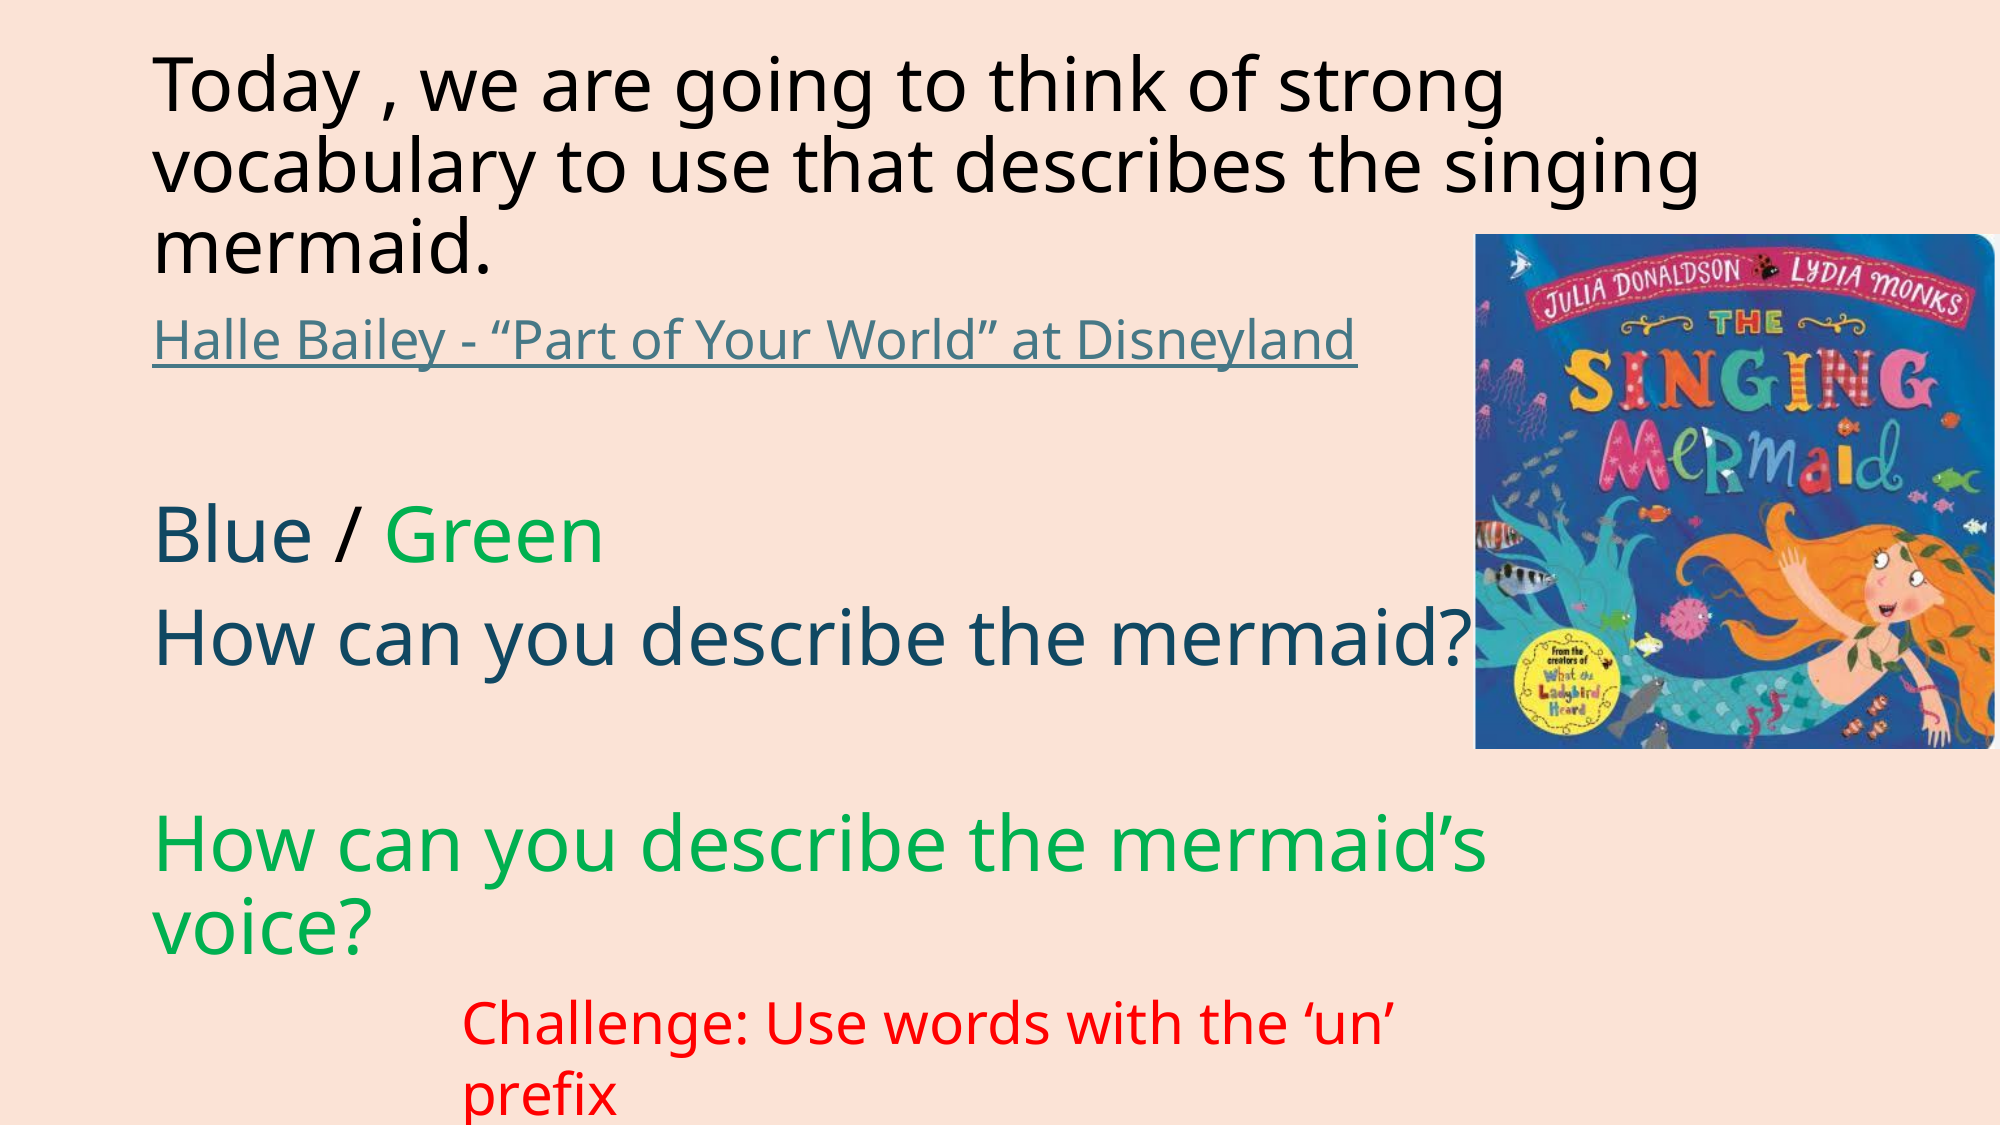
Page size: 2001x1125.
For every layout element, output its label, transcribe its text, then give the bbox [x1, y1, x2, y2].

picture [1472, 233, 2000, 749]
picture [1841, 237, 1858, 244]
text_box Challenge: Use words with the ‘un’ prefix [446, 979, 1447, 1125]
list Halle Bailey - “Part of Your World” at Disneyland Blue / Green How can you describe the mermaid? How can you describe the mermaid’s voice? [137, 299, 1511, 1014]
title Today , we are going to think of strong vocabulary to use that describes the singing mermaid. [137, 59, 1863, 278]
picture [1521, 239, 1529, 244]
